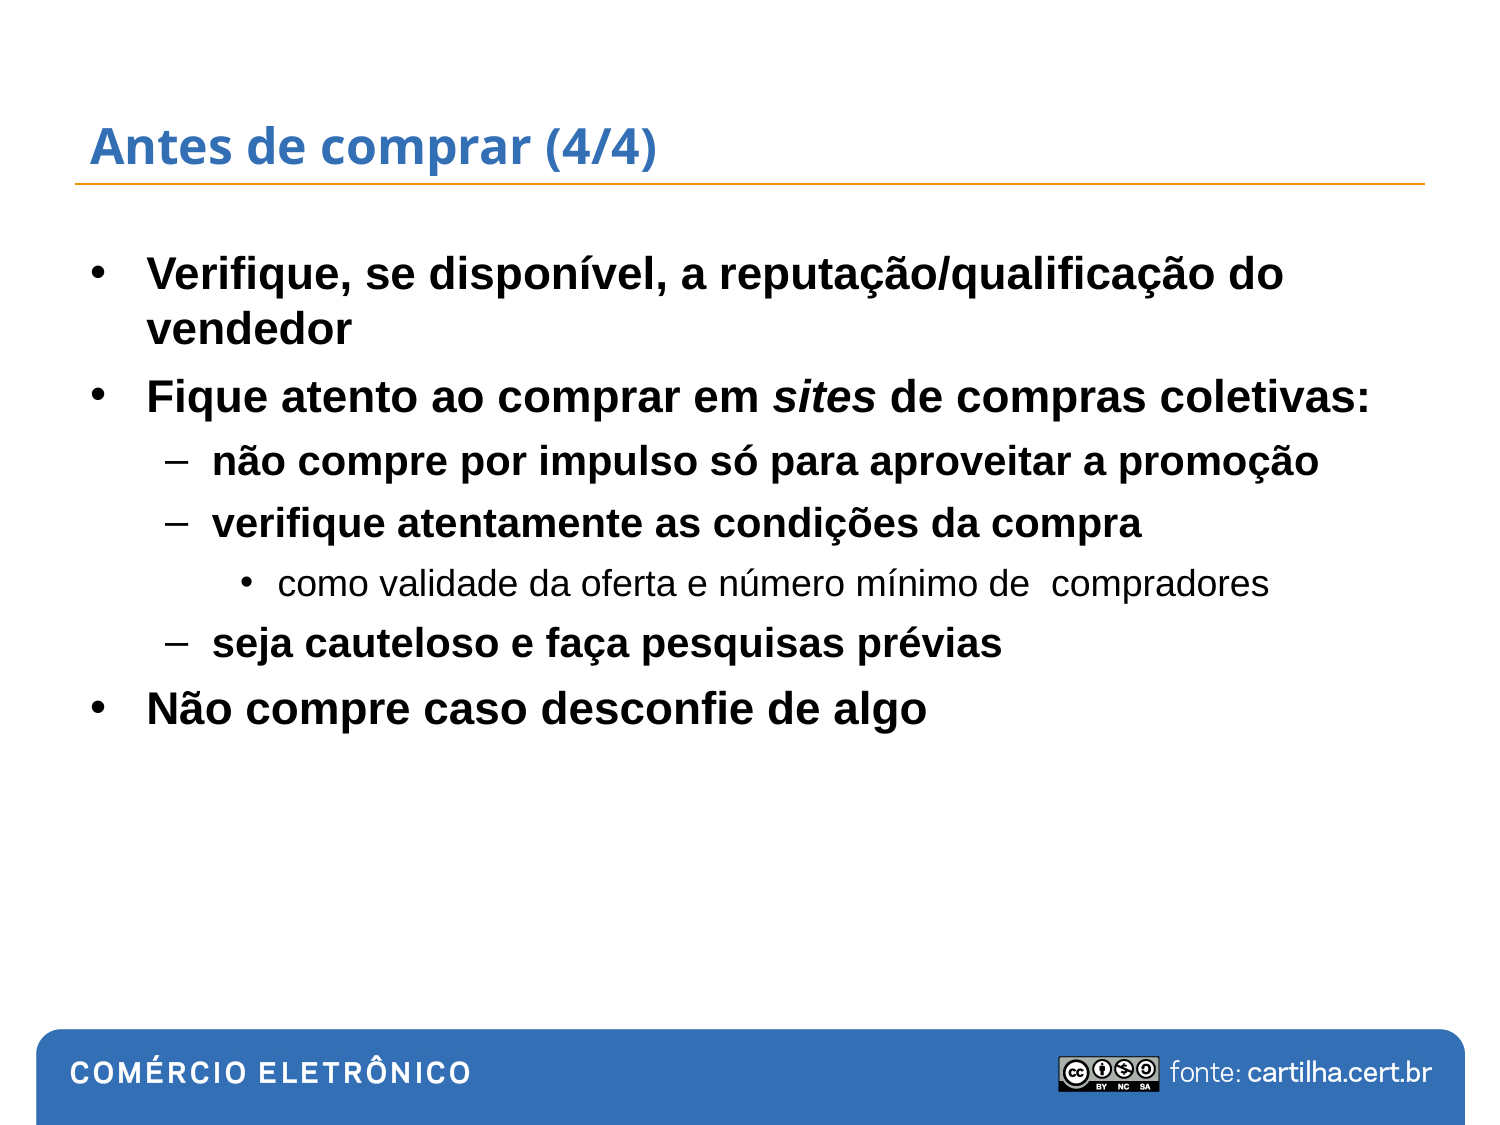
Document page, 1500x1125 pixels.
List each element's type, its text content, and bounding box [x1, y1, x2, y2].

list Verifique, se disponível, a reputação/qualificação do vendedor Fique atento ao comprar em sites de compras coletivas: não compre por impulso só para aproveitar a promoção verifique atentamente as condições da compra como validade da oferta e número mínimo de compradores seja cauteloso e faça pesquisas prévias Não compre caso desconfie de algo [75, 236, 1425, 979]
picture [0, 0, 1500, 1125]
title Antes de comprar (4/4) [75, 54, 1425, 182]
